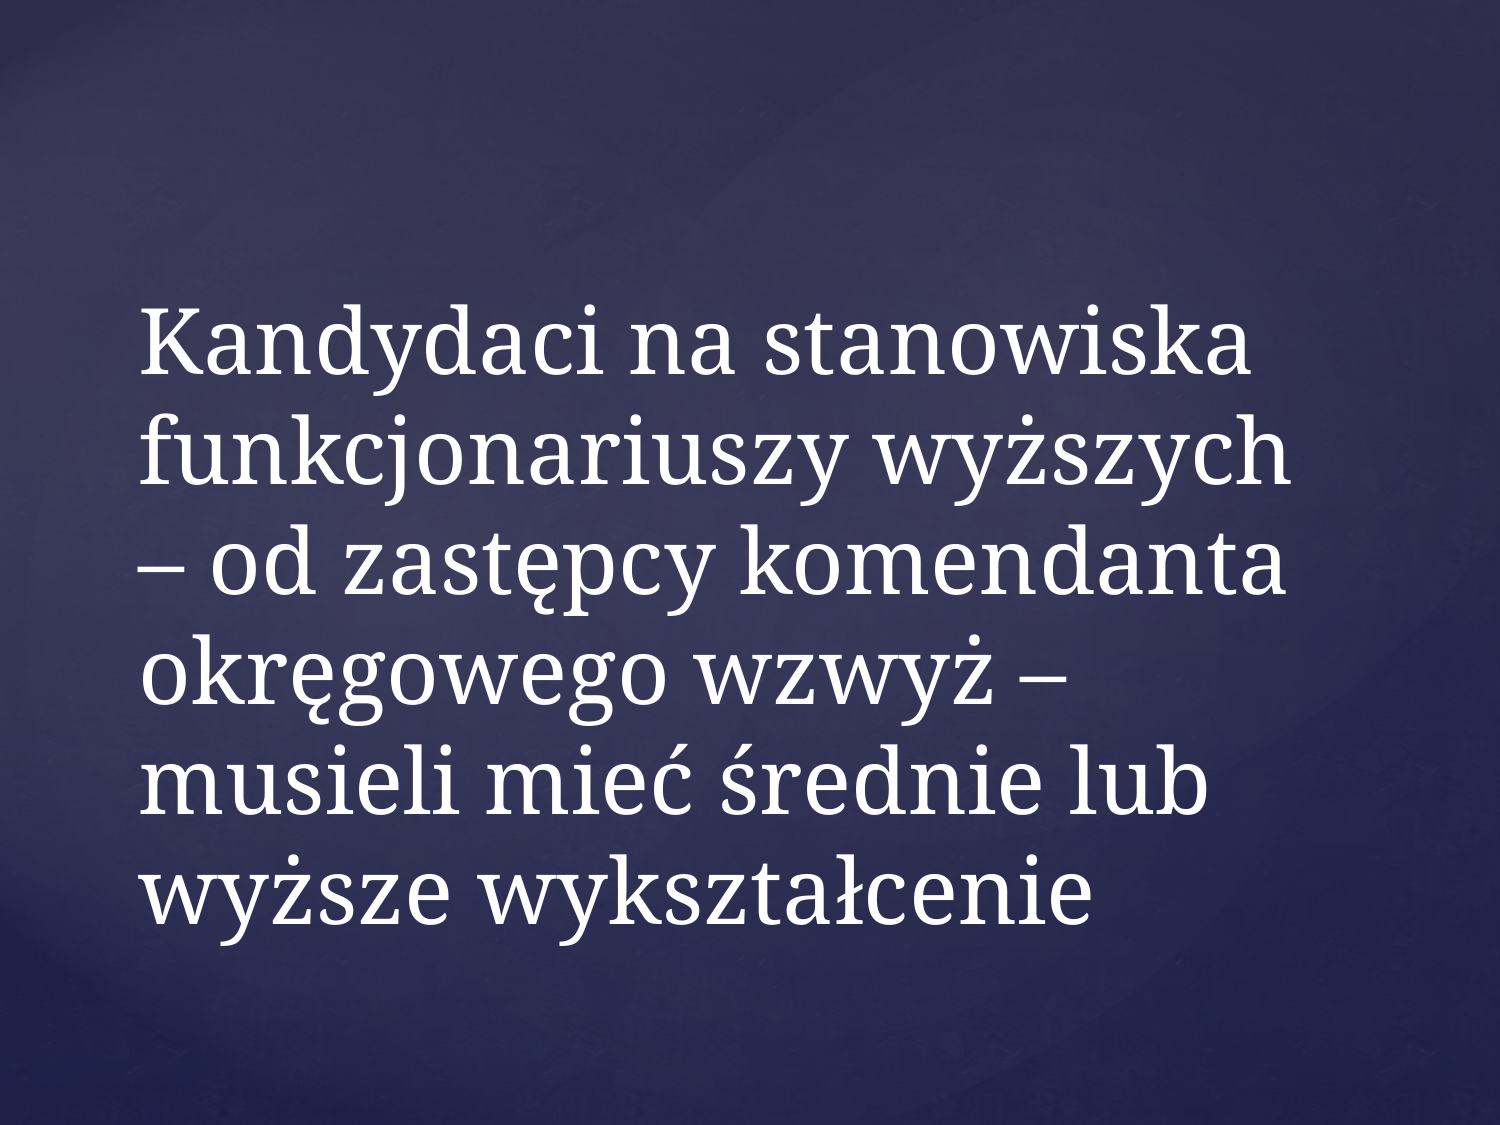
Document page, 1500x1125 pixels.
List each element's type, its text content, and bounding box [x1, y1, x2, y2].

title Kandydaci na stanowiska funkcjonariuszy wyższych – od zastępcy komendanta okręgowego wzwyż – musieli mieć średnie lub wyższe wykształcenie [123, 219, 1365, 950]
